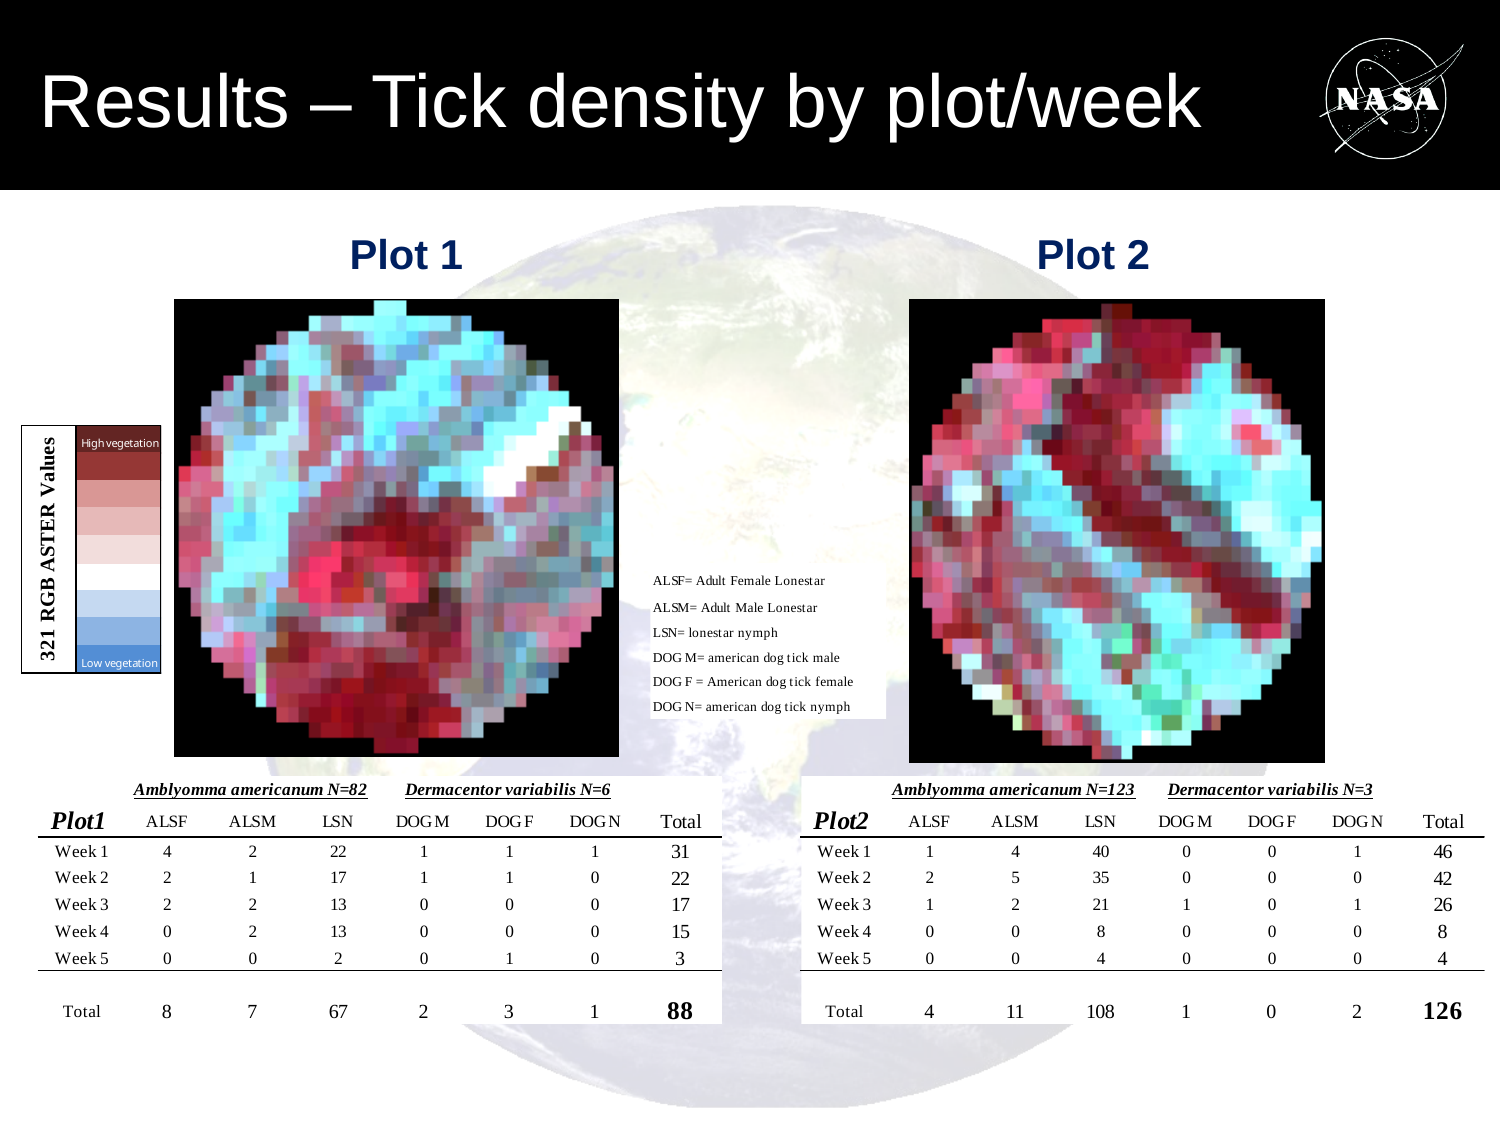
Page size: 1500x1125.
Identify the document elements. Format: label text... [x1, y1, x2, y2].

picture [1312, 37, 1474, 163]
picture [37, 774, 724, 1026]
list Plot 2 [761, 199, 1426, 286]
picture [799, 774, 1487, 1026]
list Plot 1 [74, 199, 738, 286]
title Results – Tick density by plot/week [24, 44, 1376, 151]
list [174, 299, 619, 758]
picture [648, 562, 888, 720]
picture [909, 299, 1326, 763]
picture [20, 424, 163, 676]
